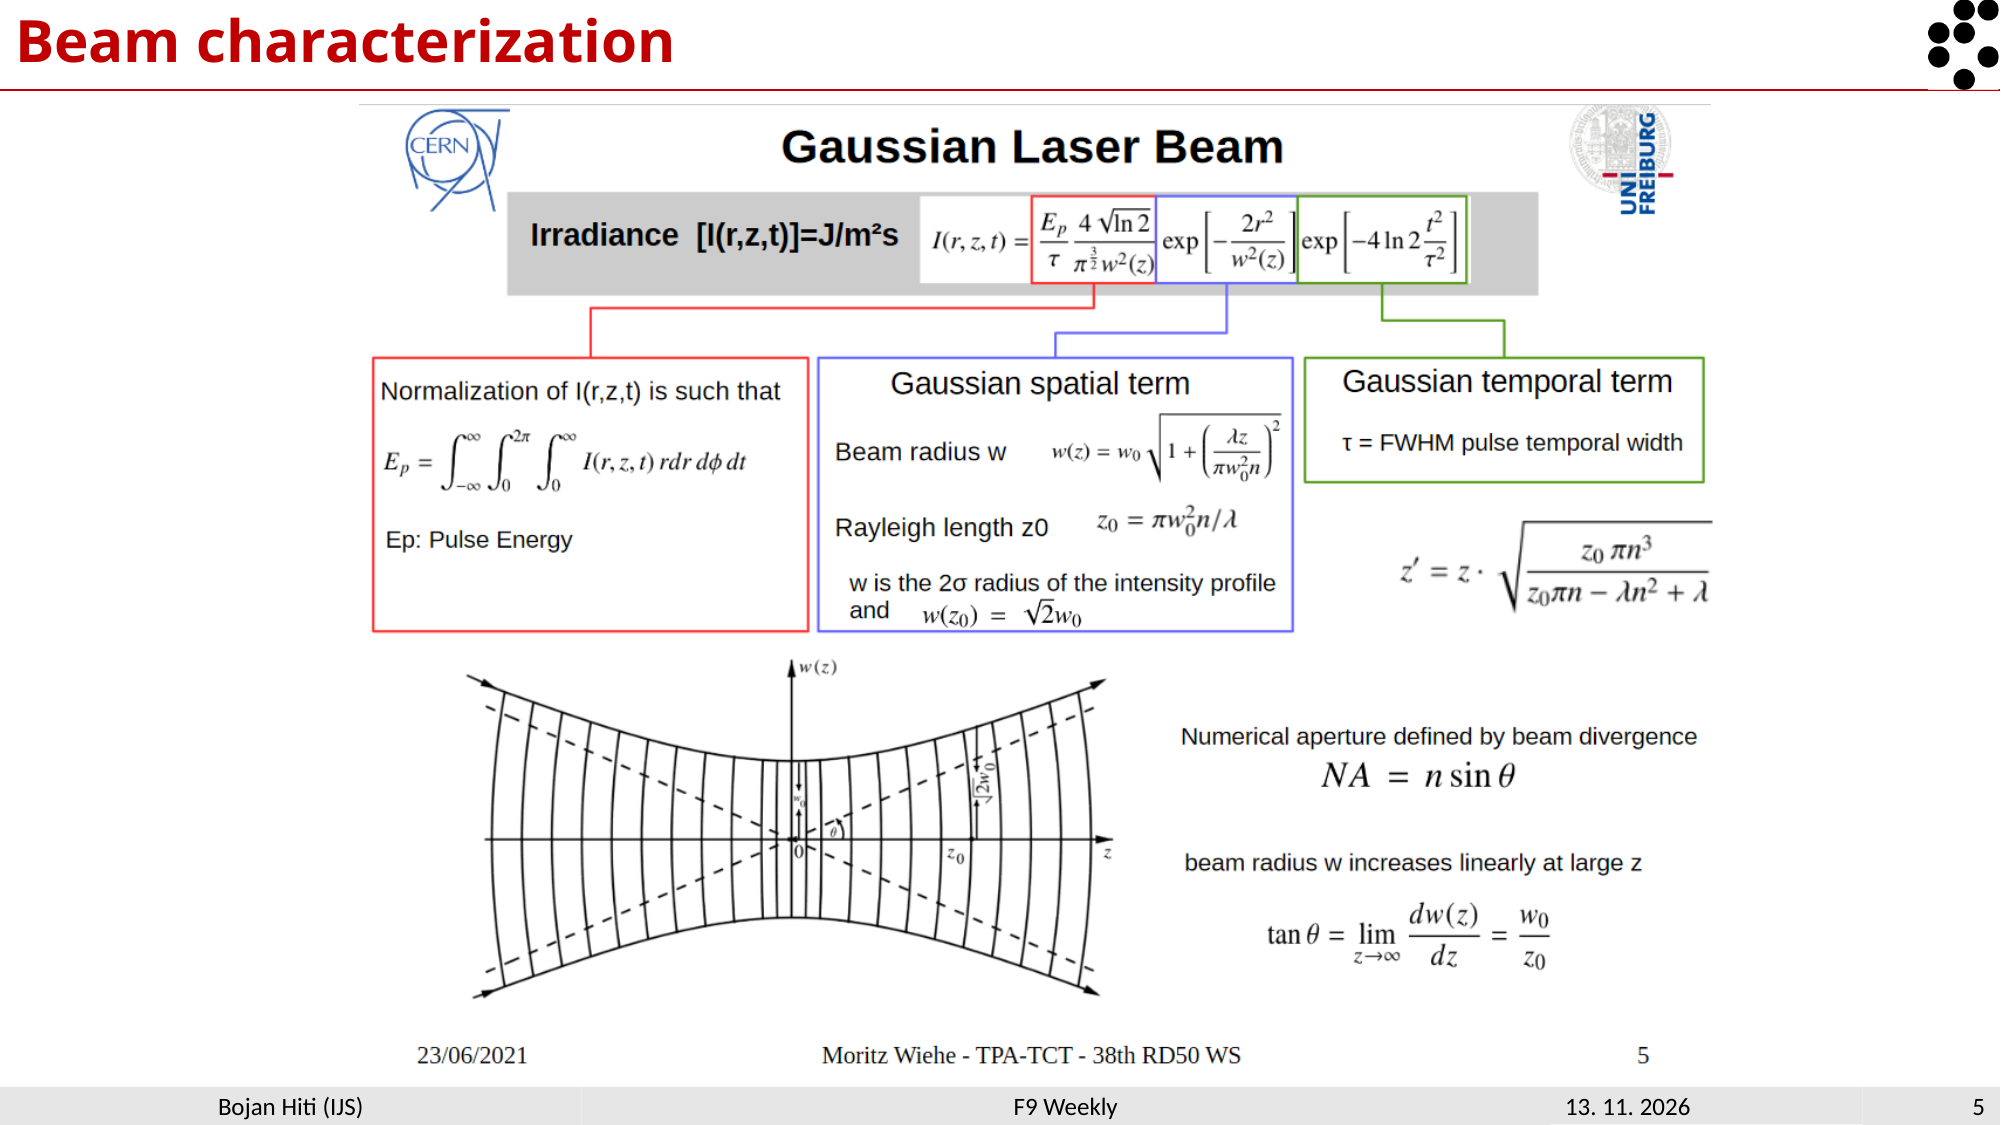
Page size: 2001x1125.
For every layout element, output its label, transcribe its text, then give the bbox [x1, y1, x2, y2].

footer F9 Weekly [581, 1086, 1550, 1125]
slide_number 5 [1862, 1086, 2000, 1125]
title Beam characterization [0, 0, 1725, 87]
picture [359, 104, 1752, 1074]
slide_number 6. 08. 2021 [1550, 1086, 1862, 1125]
picture [1928, 0, 1999, 90]
